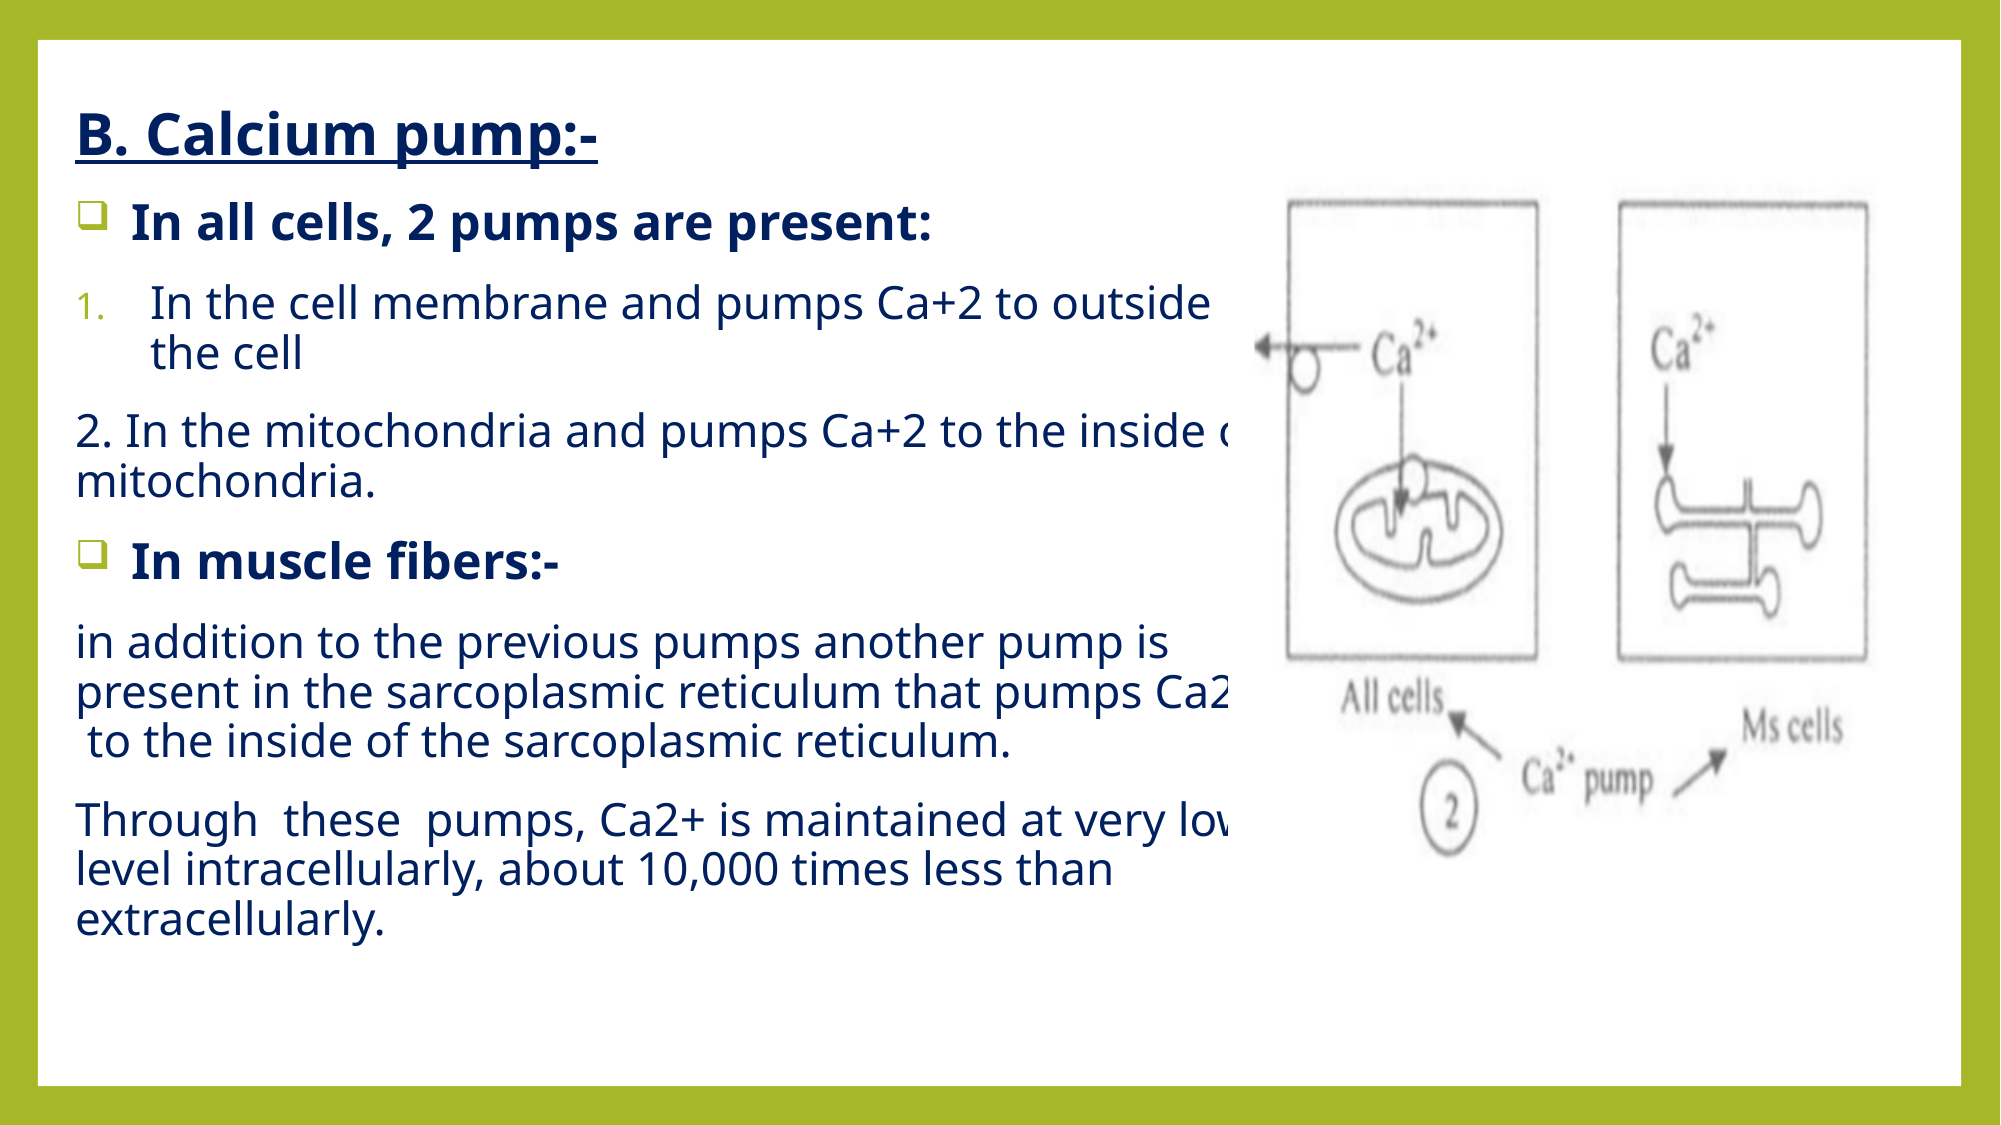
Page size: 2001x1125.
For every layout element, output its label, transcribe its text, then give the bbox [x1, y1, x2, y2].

picture [1227, 148, 1893, 864]
list B. Calcium pump:- In all cells, 2 pumps are present: In the cell membrane and pumps Ca+2 to outside the cell 2. In the mitochondria and pumps Ca+2 to the inside of mitochondria. In muscle fibers:- in addition to the previous pumps another pump is present in the sarcoplasmic reticulum that pumps Ca2+ to the inside of the sarcoplasmic reticulum. Through these pumps, Ca2+ is maintained at very low level intracellularly, about 10,000 times less than extracellularly. [60, 97, 1285, 1000]
